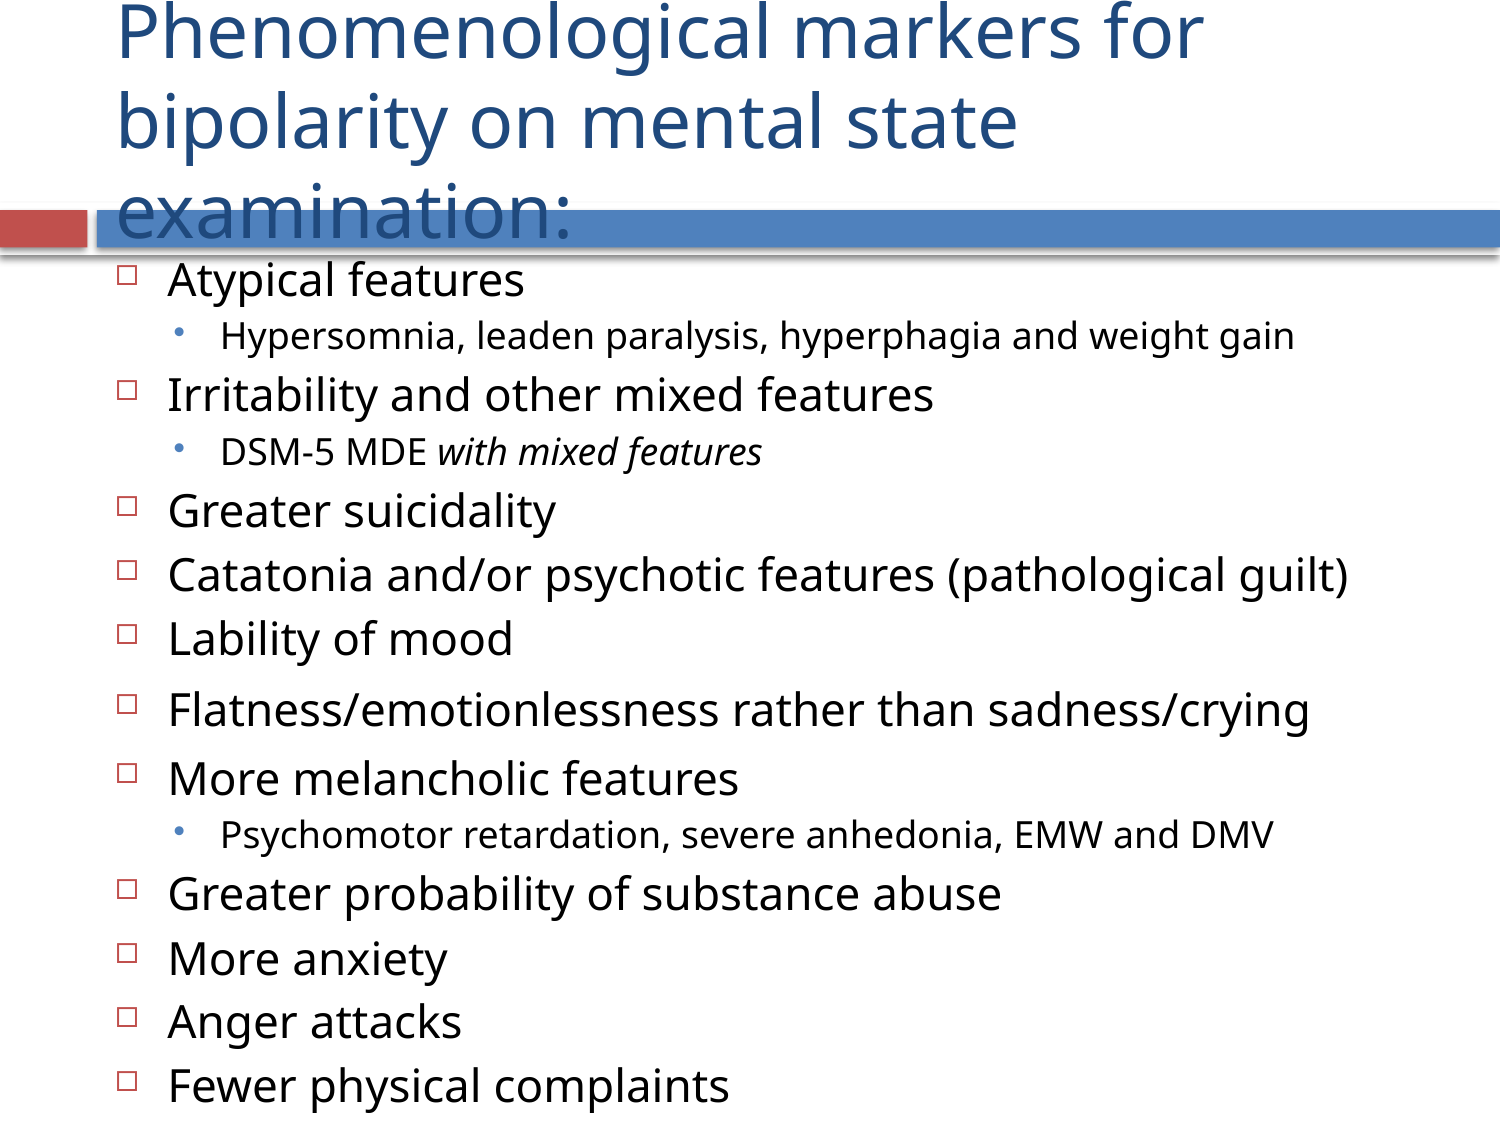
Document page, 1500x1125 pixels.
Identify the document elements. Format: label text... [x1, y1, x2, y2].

title Phenomenological markers for bipolarity on mental state examination: [100, 37, 1438, 200]
list Atypical features Hypersomnia, leaden paralysis, hyperphagia and weight gain Irritability and other mixed features DSM-5 MDE with mixed features Greater suicidality Catatonia and/or psychotic features (pathological guilt) Lability of mood Flatness/emotionlessness rather than sadness/crying More melancholic features Psychomotor retardation, severe anhedonia, EMW and DMV Greater probability of substance abuse More anxiety Anger attacks Fewer physical complaints [100, 243, 1438, 993]
